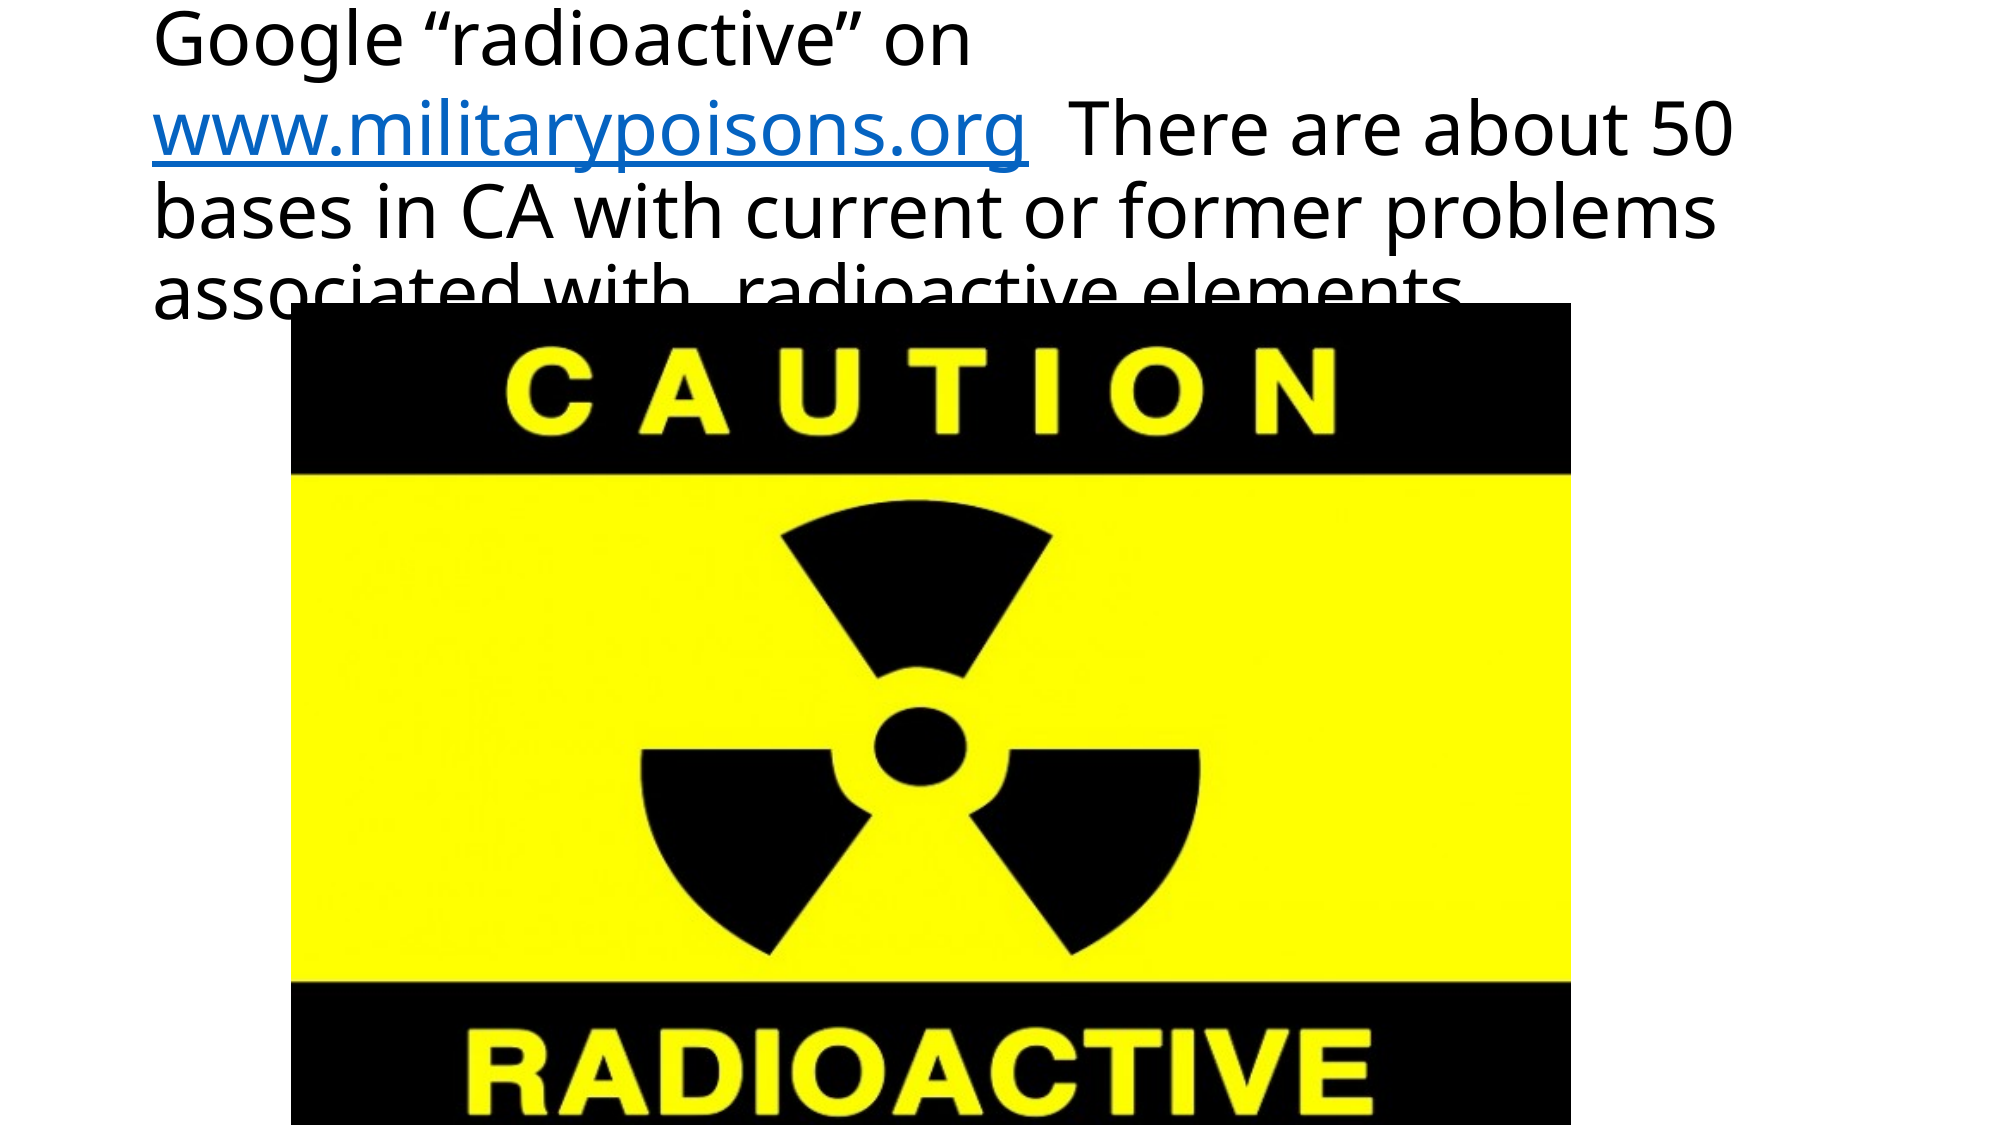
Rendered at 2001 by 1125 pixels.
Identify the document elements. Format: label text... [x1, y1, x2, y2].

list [291, 303, 1571, 1125]
title Google “radioactive” on www.militarypoisons.org There are about 50 bases in CA with current or former problems associated with radioactive elements. [137, 59, 1863, 278]
